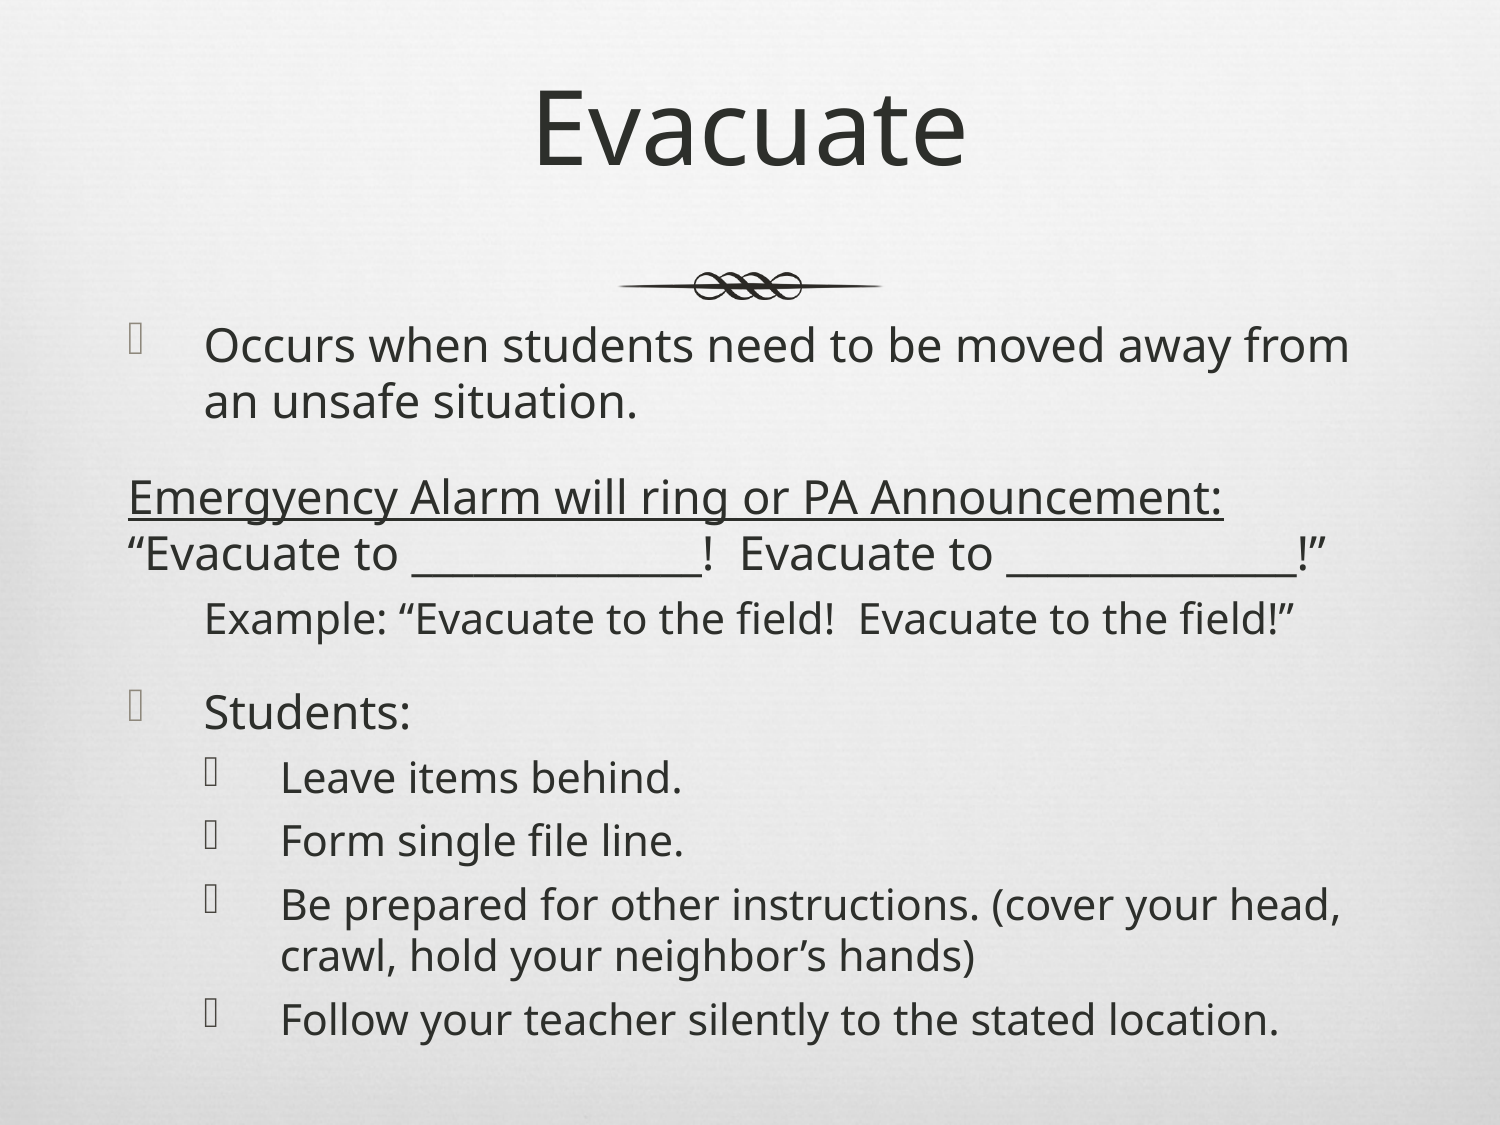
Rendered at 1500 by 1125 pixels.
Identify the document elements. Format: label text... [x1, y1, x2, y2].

title Evacuate [112, 11, 1388, 236]
picture [615, 272, 885, 300]
list Occurs when students need to be moved away from an unsafe situation. Emergyency Alarm will ring or PA Announcement: “Evacuate to ______________! Evacuate to ______________!” Example: “Evacuate to the field! Evacuate to the field!” Students: Leave items behind. Form single file line. Be prepared for other instructions. (cover your head, crawl, hold your neighbor’s hands) Follow your teacher silently to the stated location. [112, 307, 1388, 1061]
